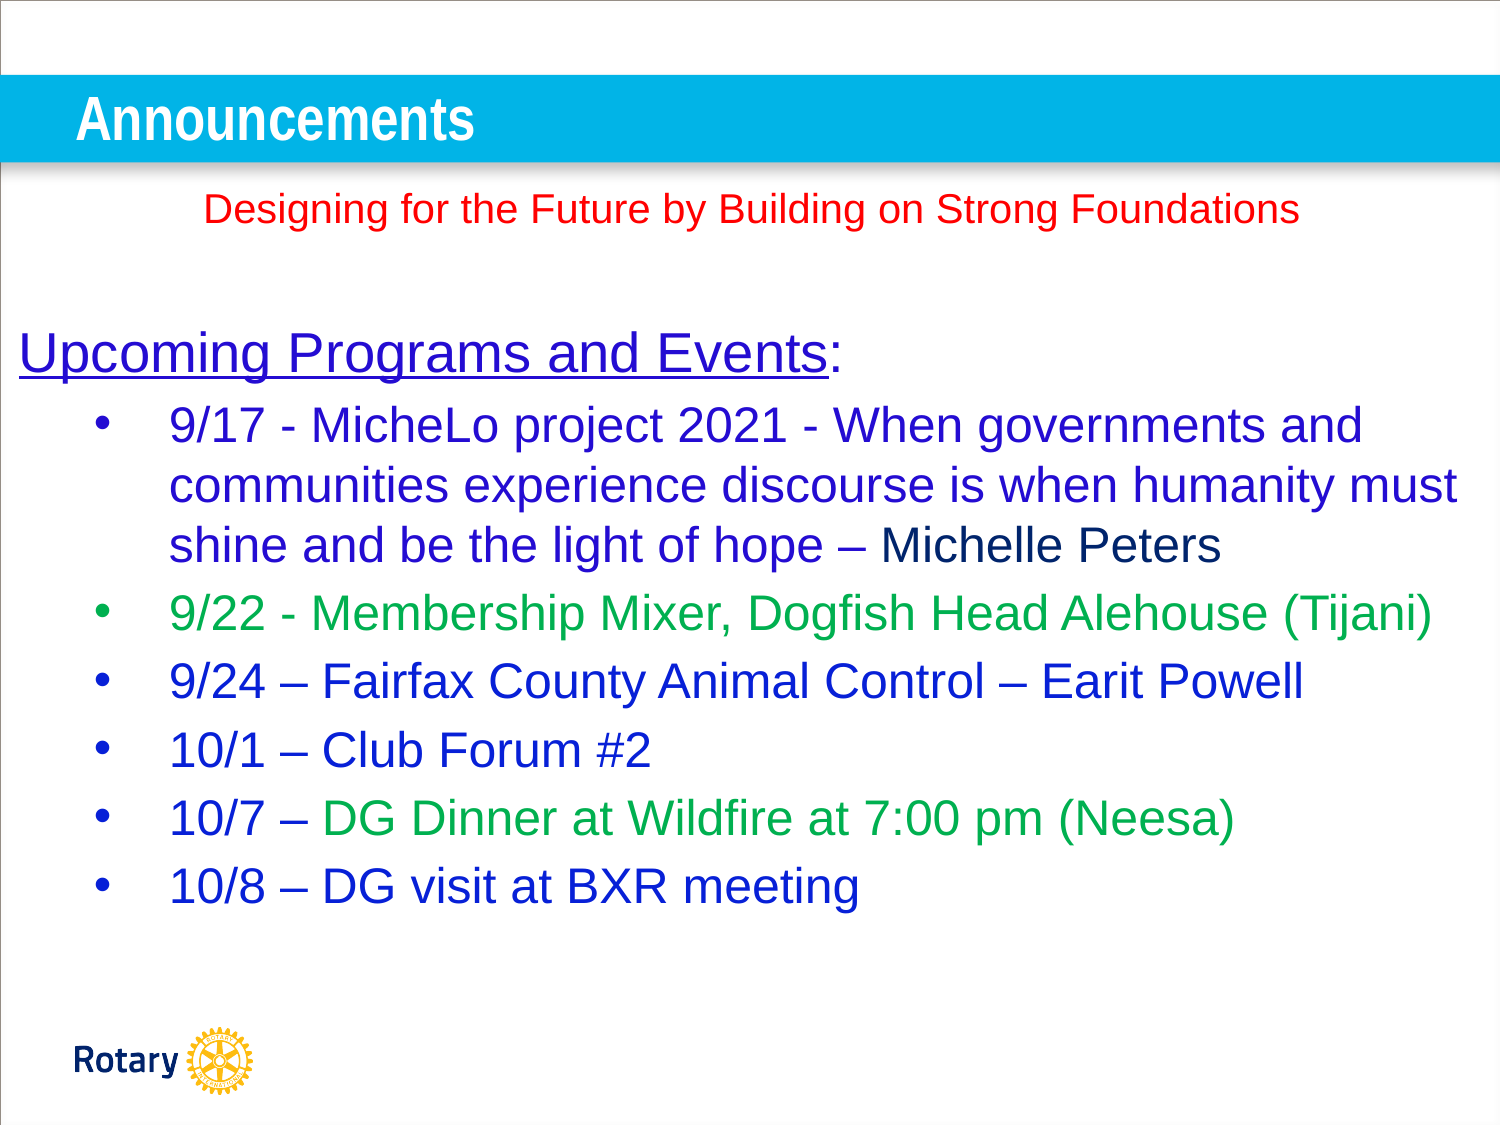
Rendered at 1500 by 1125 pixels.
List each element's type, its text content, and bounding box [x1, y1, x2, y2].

list Designing for the Future by Building on Strong Foundations Upcoming Programs and Events: 9/17 - MicheLo project 2021 - When governments and communities experience discourse is when humanity must shine and be the light of hope – Michelle Peters 9/22 - Membership Mixer, Dogfish Head Alehouse (Tijani) 9/24 – Fairfax County Animal Control – Earit Powell 10/1 – Club Forum #2 10/7 – DG Dinner at Wildfire at 7:00 pm (Neesa) 10/8 – DG visit at BXR meeting [4, 174, 1500, 1113]
title Announcements [75, 75, 1075, 155]
